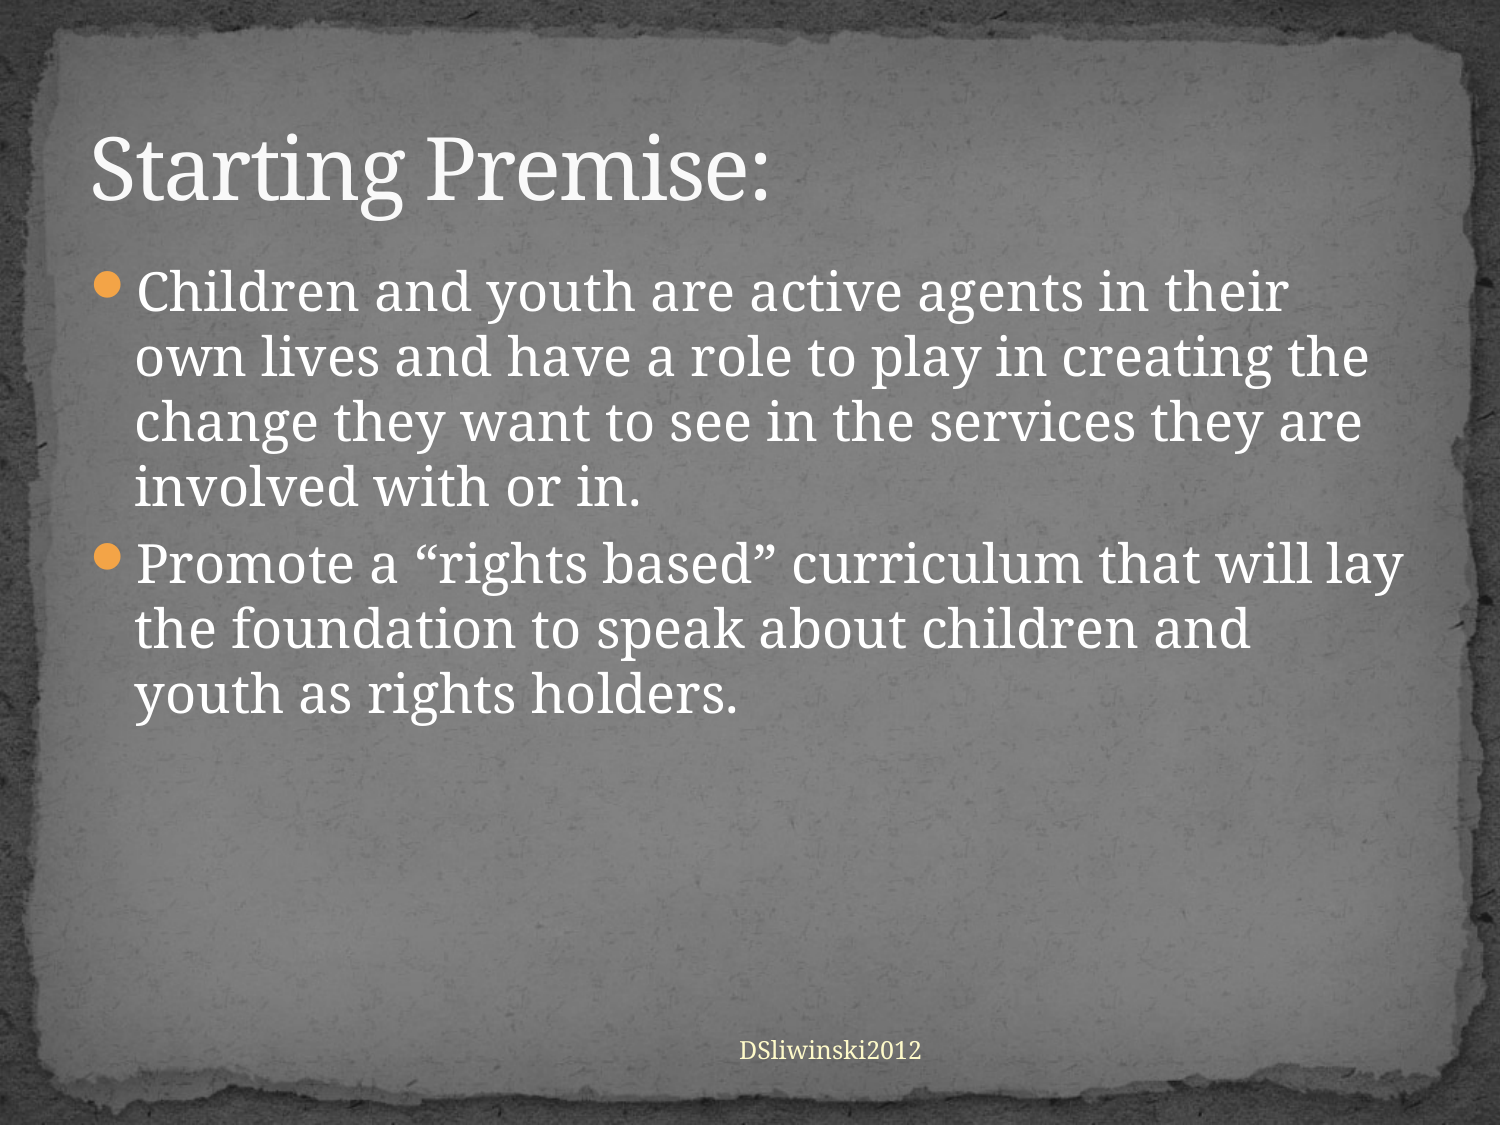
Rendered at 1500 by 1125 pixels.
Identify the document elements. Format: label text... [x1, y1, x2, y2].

list Children and youth are active agents in their own lives and have a role to play in creating the change they want to see in the services they are involved with or in. Promote a “rights based” curriculum that will lay the foundation to speak about children and youth as rights holders. [74, 249, 1426, 1001]
title Starting Premise: [74, 24, 1425, 225]
footer DSliwinski2012 [350, 1017, 938, 1081]
